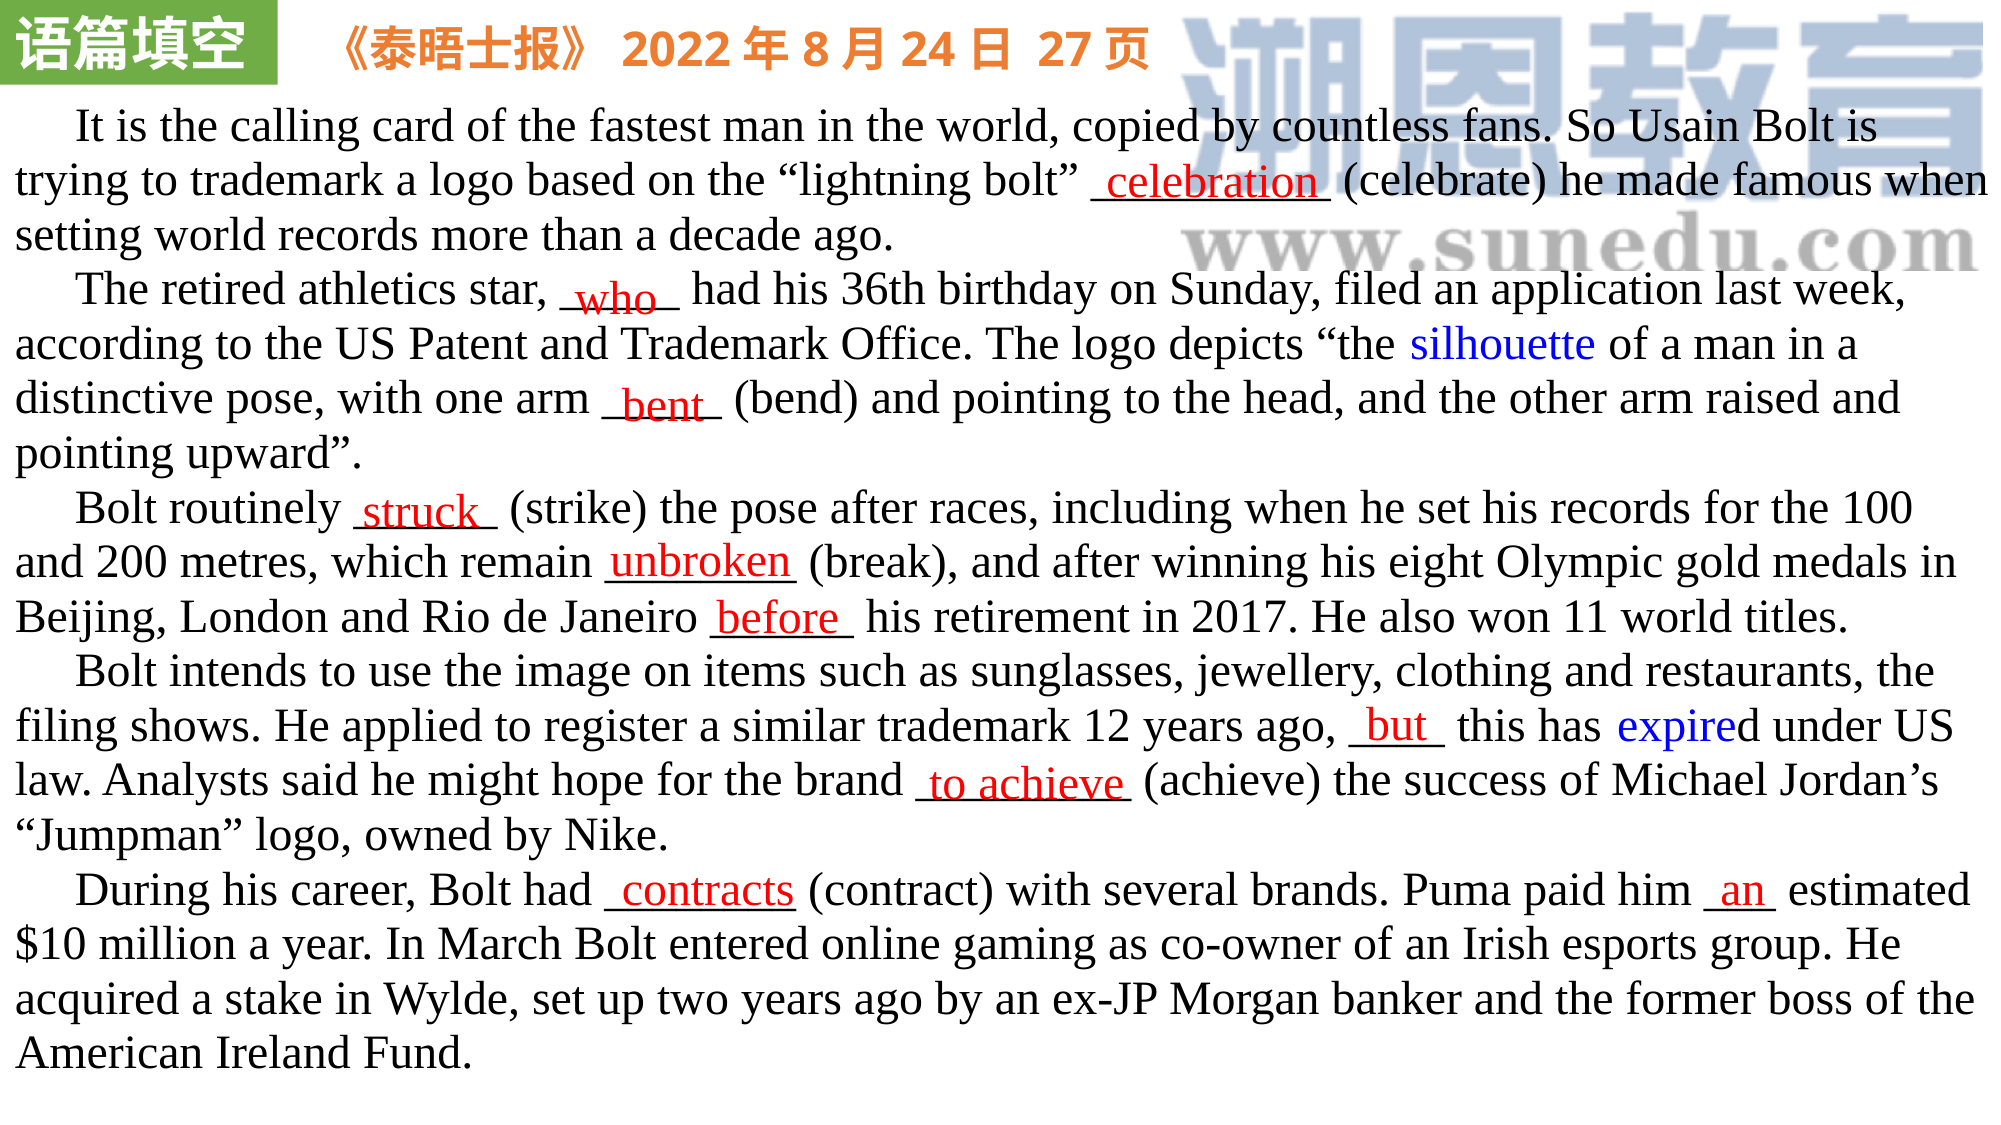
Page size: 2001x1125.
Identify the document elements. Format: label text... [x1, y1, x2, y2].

text_box to achieve [929, 751, 1192, 810]
text_box It is the calling card of the fastest man in the world, copied by countless fans. So Usain Bolt is trying to trademark a logo based on the “lightning bolt” __________ (celebrate) he made famous when setting world records more than a decade ago. The retired athletics star, _____ had his 36th birthday on Sunday, filed an application last week, according to the US Patent and Trademark Office. The logo depicts “the silhouette of a man in a distinctive pose, with one arm _____ (bend) and pointing to the head, and the other arm raised and pointing upward”. Bolt routinely ______ (strike) the pose after races, including when he set his records for the 100 and 200 metres, which remain ________ (break), and after winning his eight Olympic gold medals in Beijing, London and Rio de Janeiro ______ his retirement in 2017. He also won 11 world titles. Bolt intends to use the image on items such as sunglasses, jewellery, clothing and restaurants, the filing shows. He applied to register a similar trademark 12 years ago, ____ this has expired under US law. Analysts said he might hope for the brand _________ (achieve) the success of Michael Jordan’s “Jumpman” logo, owned by Nike. During his career, Bolt had ________ (contract) with several brands. Puma paid him ___ estimated $10 million a year. In March Bolt entered online gaming as co-owner of an Irish esports group. He acquired a stake in Wylde, set up two years ago by an ex-JP Morgan banker and the former boss of the American Ireland Fund. [0, 90, 2000, 1087]
text_box struck [362, 479, 599, 538]
text_box who [574, 267, 761, 325]
text_box 《泰晤士报》2022年8月24日 27页 [307, 10, 1202, 83]
text_box contracts [621, 857, 810, 916]
text_box 语篇填空 [0, 0, 278, 85]
text_box before [716, 586, 897, 644]
picture [1178, 10, 1983, 90]
text_box bent [621, 373, 834, 432]
text_box unbroken [610, 528, 848, 587]
text_box an [1720, 857, 1841, 916]
text_box but [1366, 692, 1579, 751]
text_box celebration [1106, 149, 1443, 207]
